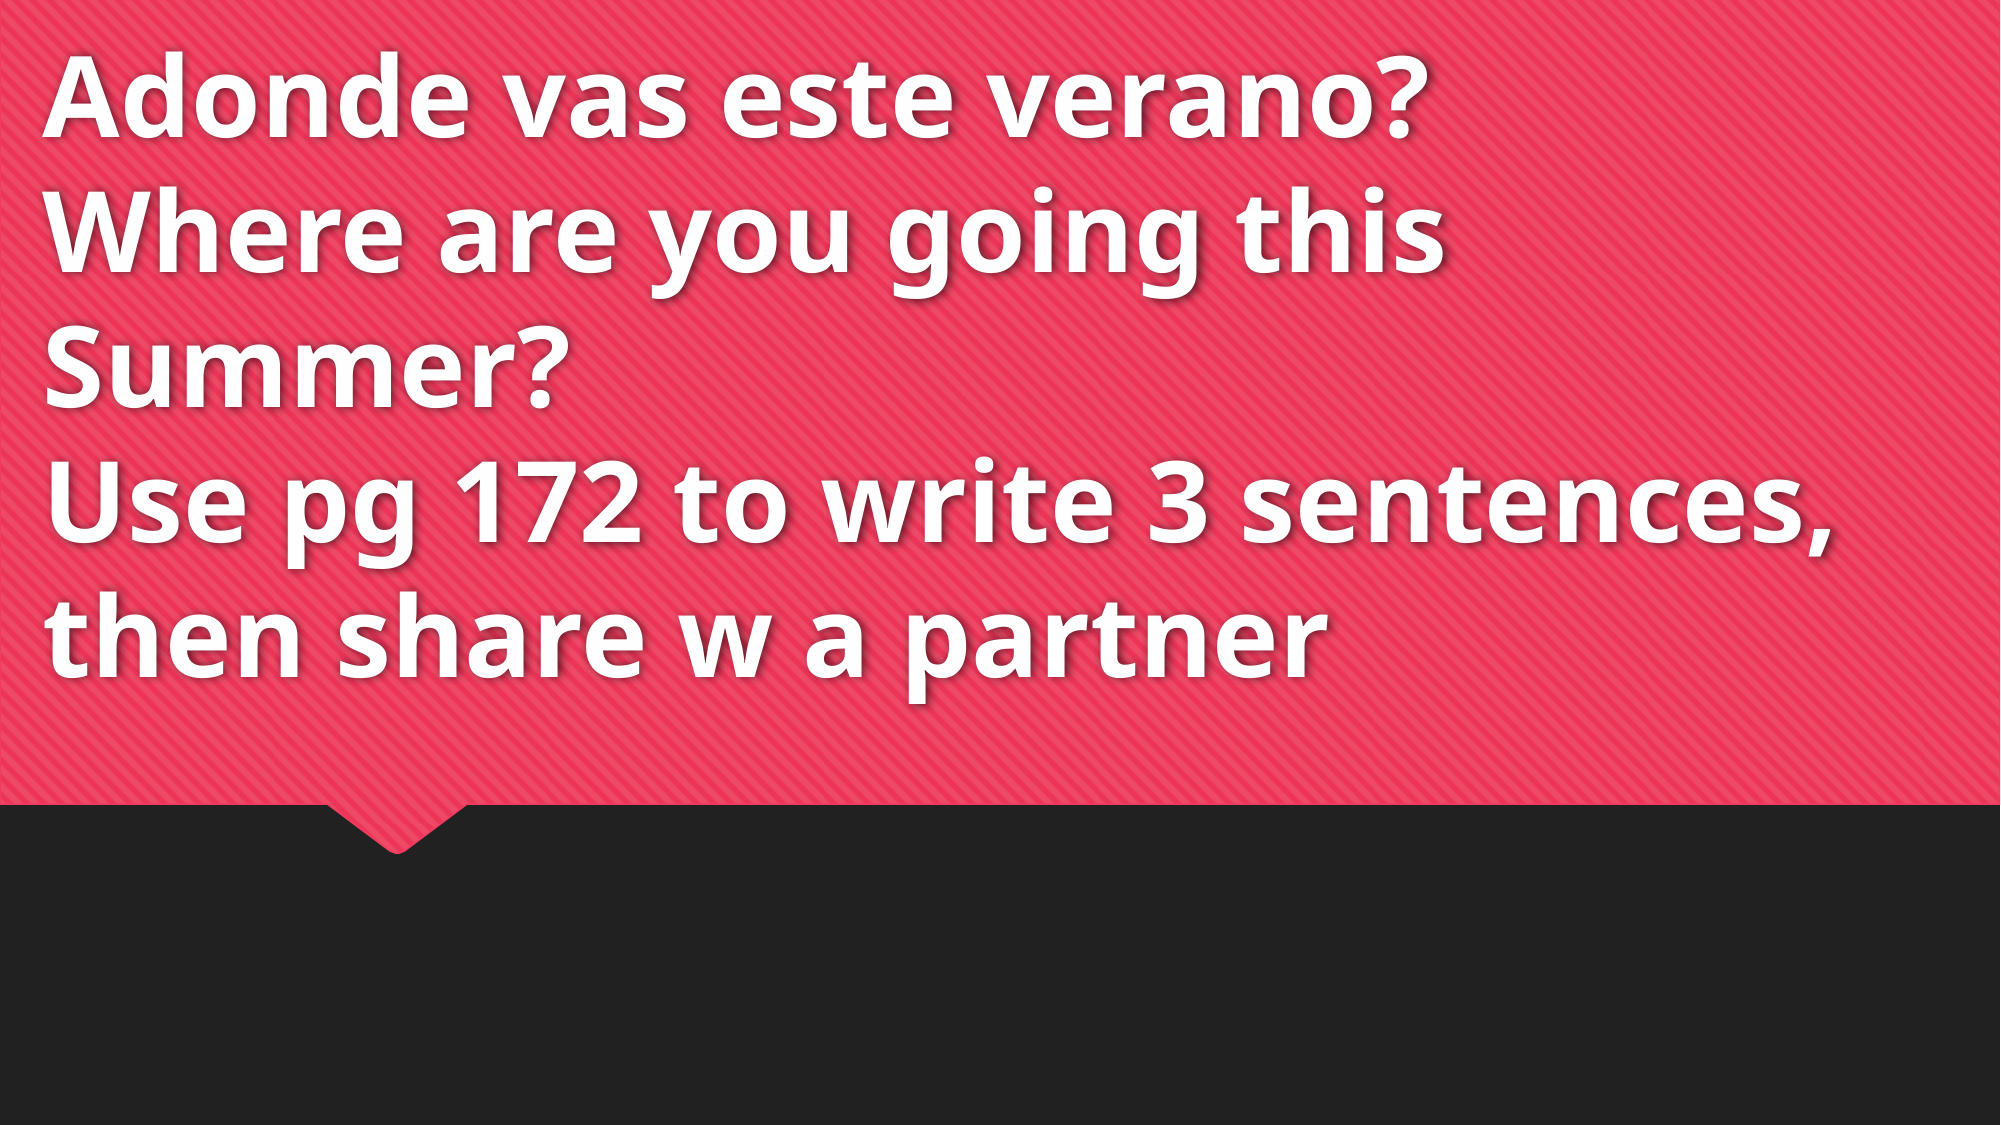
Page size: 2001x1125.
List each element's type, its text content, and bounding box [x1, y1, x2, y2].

title Adonde vas este verano? Where are you going this Summer? Use pg 172 to write 3 sentences, then share w a partner [27, 0, 1973, 843]
